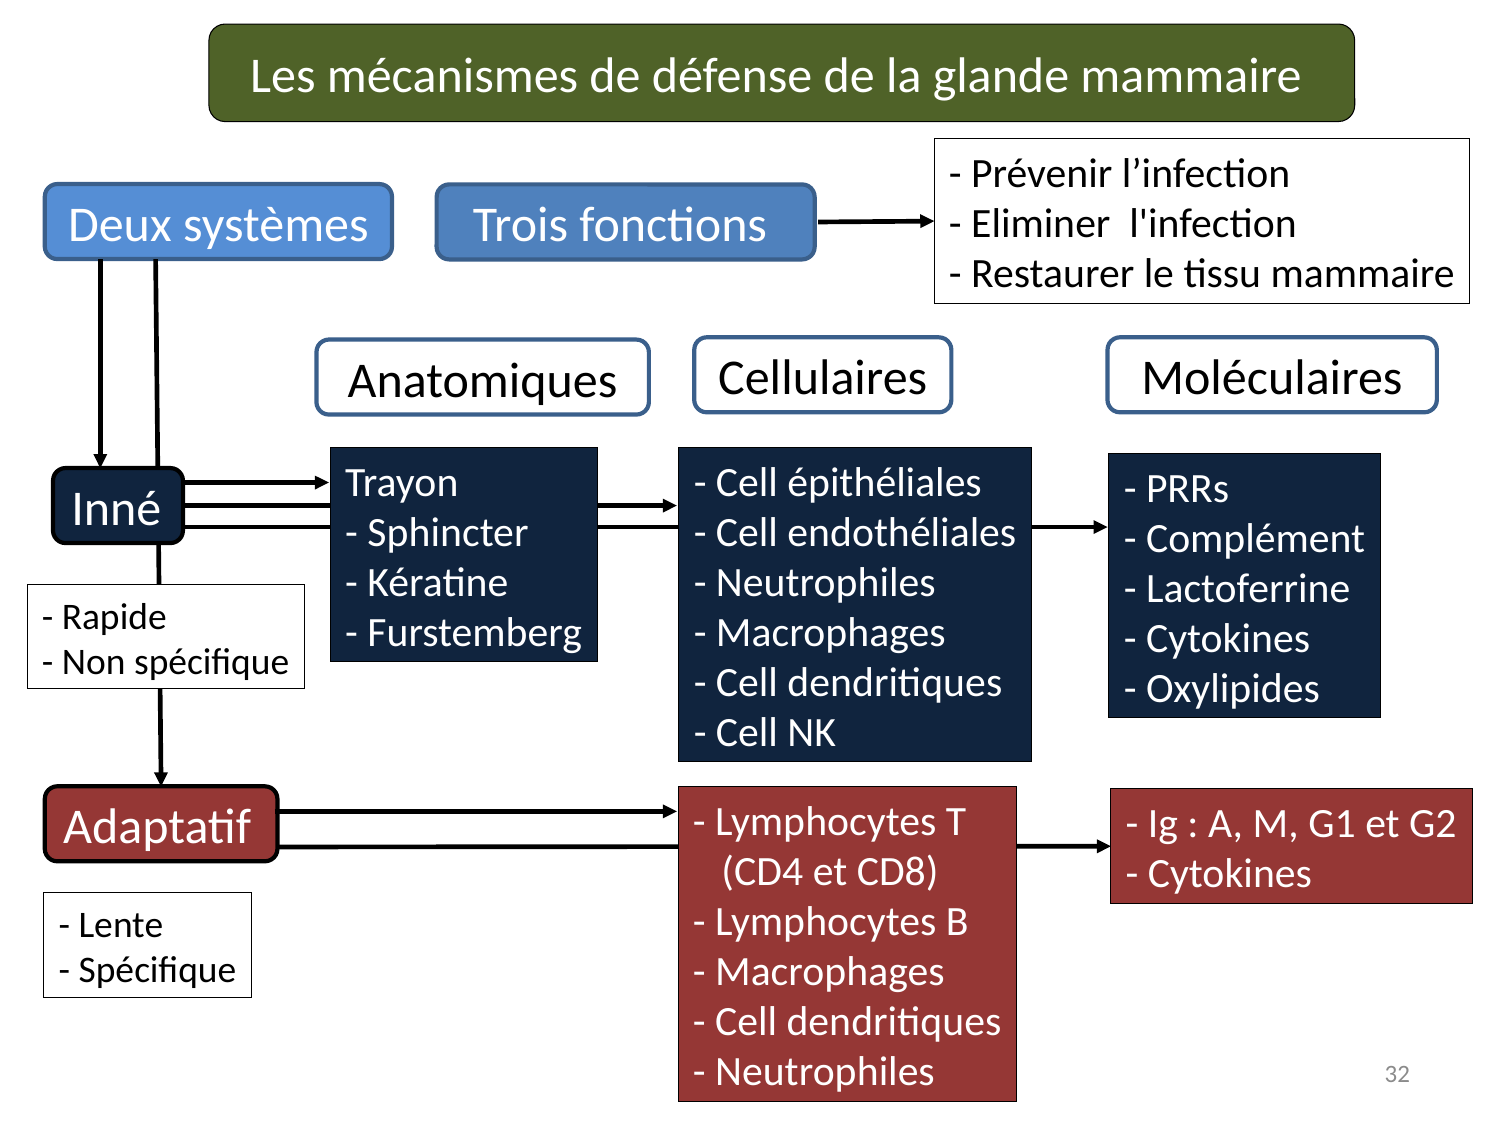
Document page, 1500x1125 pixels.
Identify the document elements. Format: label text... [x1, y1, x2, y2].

text_box Trayon - Sphincter - Kératine - Furstemberg [330, 447, 598, 504]
text_box Inné [50, 465, 150, 546]
text_box - Cell épithéliales - Cell endothéliales - Neutrophiles - Macrophages - Cell dendritiques - Cell NK [678, 447, 1032, 526]
text_box Anatomiques [314, 337, 651, 417]
text_box - Prévenir l’infection - Eliminer l'infection - Restaurer le tissu mammaire [934, 138, 1470, 304]
text_box - Lymphocytes T (CD4 et CD8) - Lymphocytes B - Macrophages - Cell dendritiques - Neutrophiles [678, 786, 1017, 846]
text_box - Ig : A, M, G1 et G2 - Cytokines [1110, 788, 1473, 904]
text_box - Cell épithéliales - Cell endothéliales - Neutrophiles - Macrophages - Cell dendritiques - Cell NK [678, 536, 1032, 762]
text_box - PRRs - Complément - Lactoferrine - Cytokines - Oxylipides [1108, 453, 1381, 718]
text_box - Rapide - Non spécifique [166, 584, 305, 689]
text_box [155, 258, 162, 787]
text_box Les mécanismes de défense de la glande mammaire [206, 21, 1357, 124]
text_box Inné [166, 465, 186, 546]
text_box - Lymphocytes T (CD4 et CD8) - Lymphocytes B - Macrophages - Cell dendritiques - Neutrophiles [678, 856, 1017, 1102]
text_box - Rapide - Non spécifique [27, 584, 150, 689]
text_box - Lente - Spécifique [43, 892, 252, 998]
text_box Moléculaires [1105, 335, 1439, 415]
text_box Trayon - Sphincter - Kératine - Furstemberg [330, 513, 598, 526]
text_box Deux systèmes [42, 181, 395, 262]
text_box Trayon - Sphincter - Kératine - Furstemberg [330, 536, 598, 662]
text_box Trois fonctions [434, 182, 817, 262]
slide_number 32 [1074, 1042, 1425, 1103]
text_box Adaptatif [42, 784, 280, 864]
text_box Cellulaires [692, 335, 954, 415]
